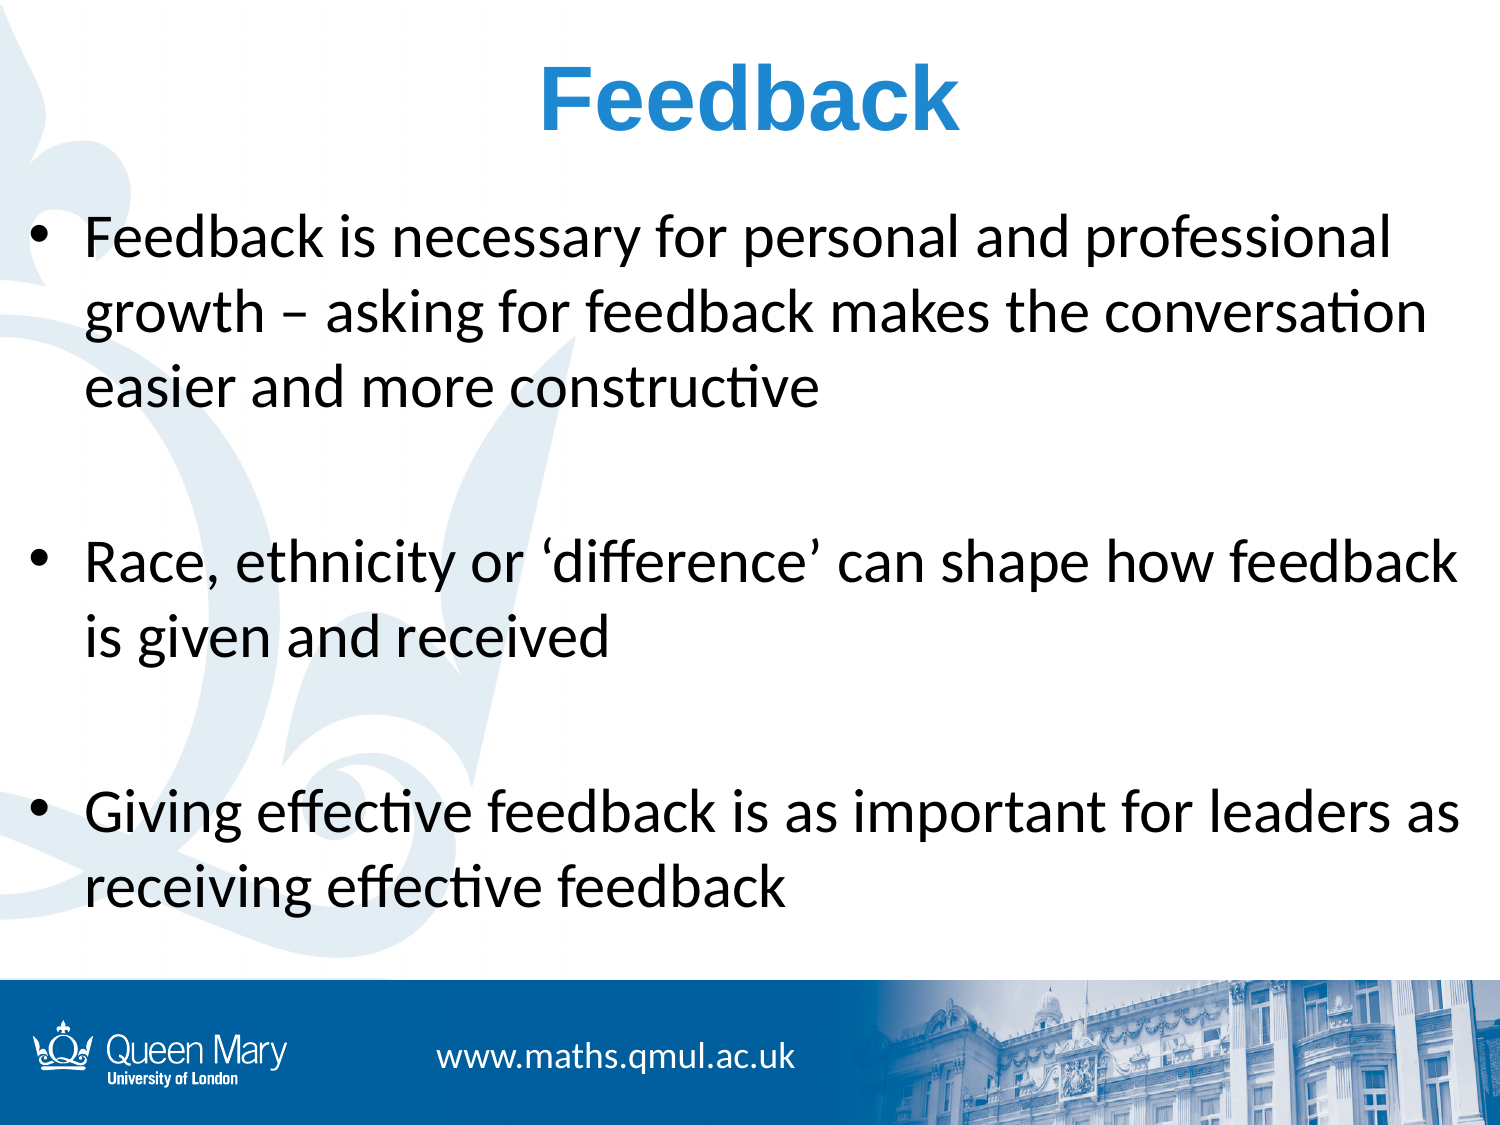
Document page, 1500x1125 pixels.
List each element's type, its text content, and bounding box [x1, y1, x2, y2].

title Feedback [0, 0, 1500, 188]
picture [0, 980, 1500, 1125]
text_box [467, 894, 973, 973]
text_box Feedback is necessary for personal and professional growth – asking for feedback makes the conversation easier and more constructive Race, ethnicity or ‘difference’ can shape how feedback is given and received Giving effective feedback is as important for leaders as receiving effective feedback [13, 187, 1500, 894]
